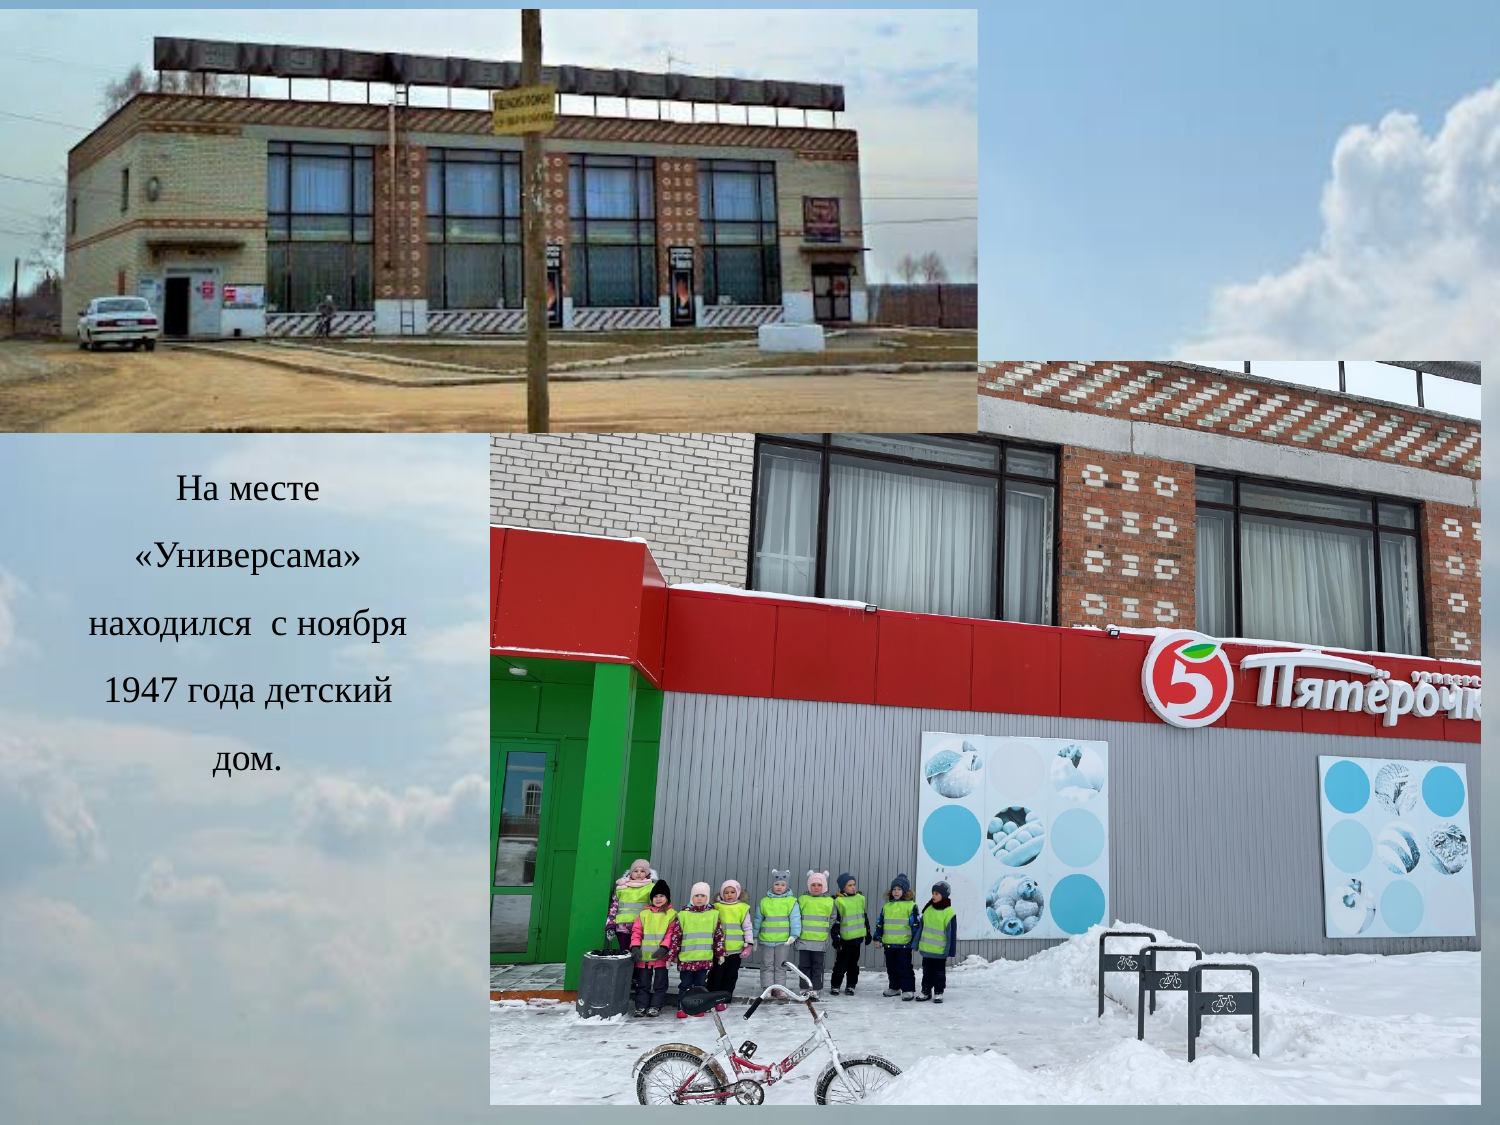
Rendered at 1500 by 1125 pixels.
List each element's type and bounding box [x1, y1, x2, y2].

picture [0, 0, 1500, 1125]
list [489, 361, 1481, 1105]
